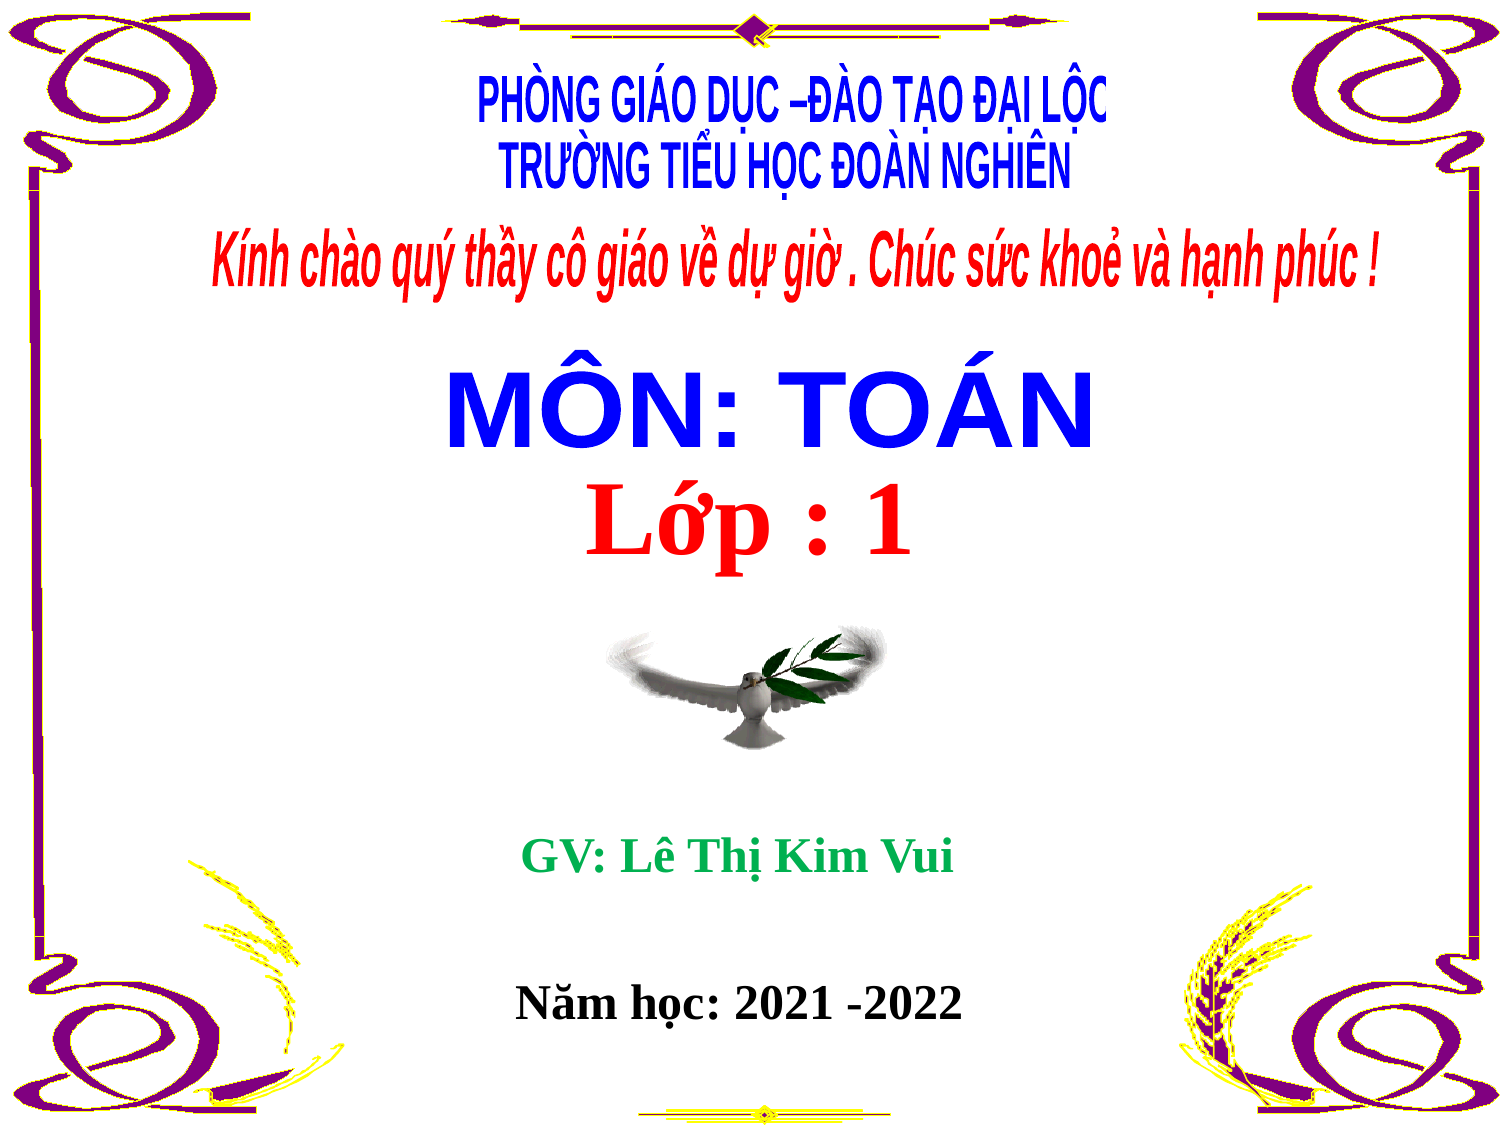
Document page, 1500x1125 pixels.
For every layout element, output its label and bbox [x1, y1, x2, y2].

picture [534, 598, 974, 805]
text_box [8, 12, 1500, 1125]
